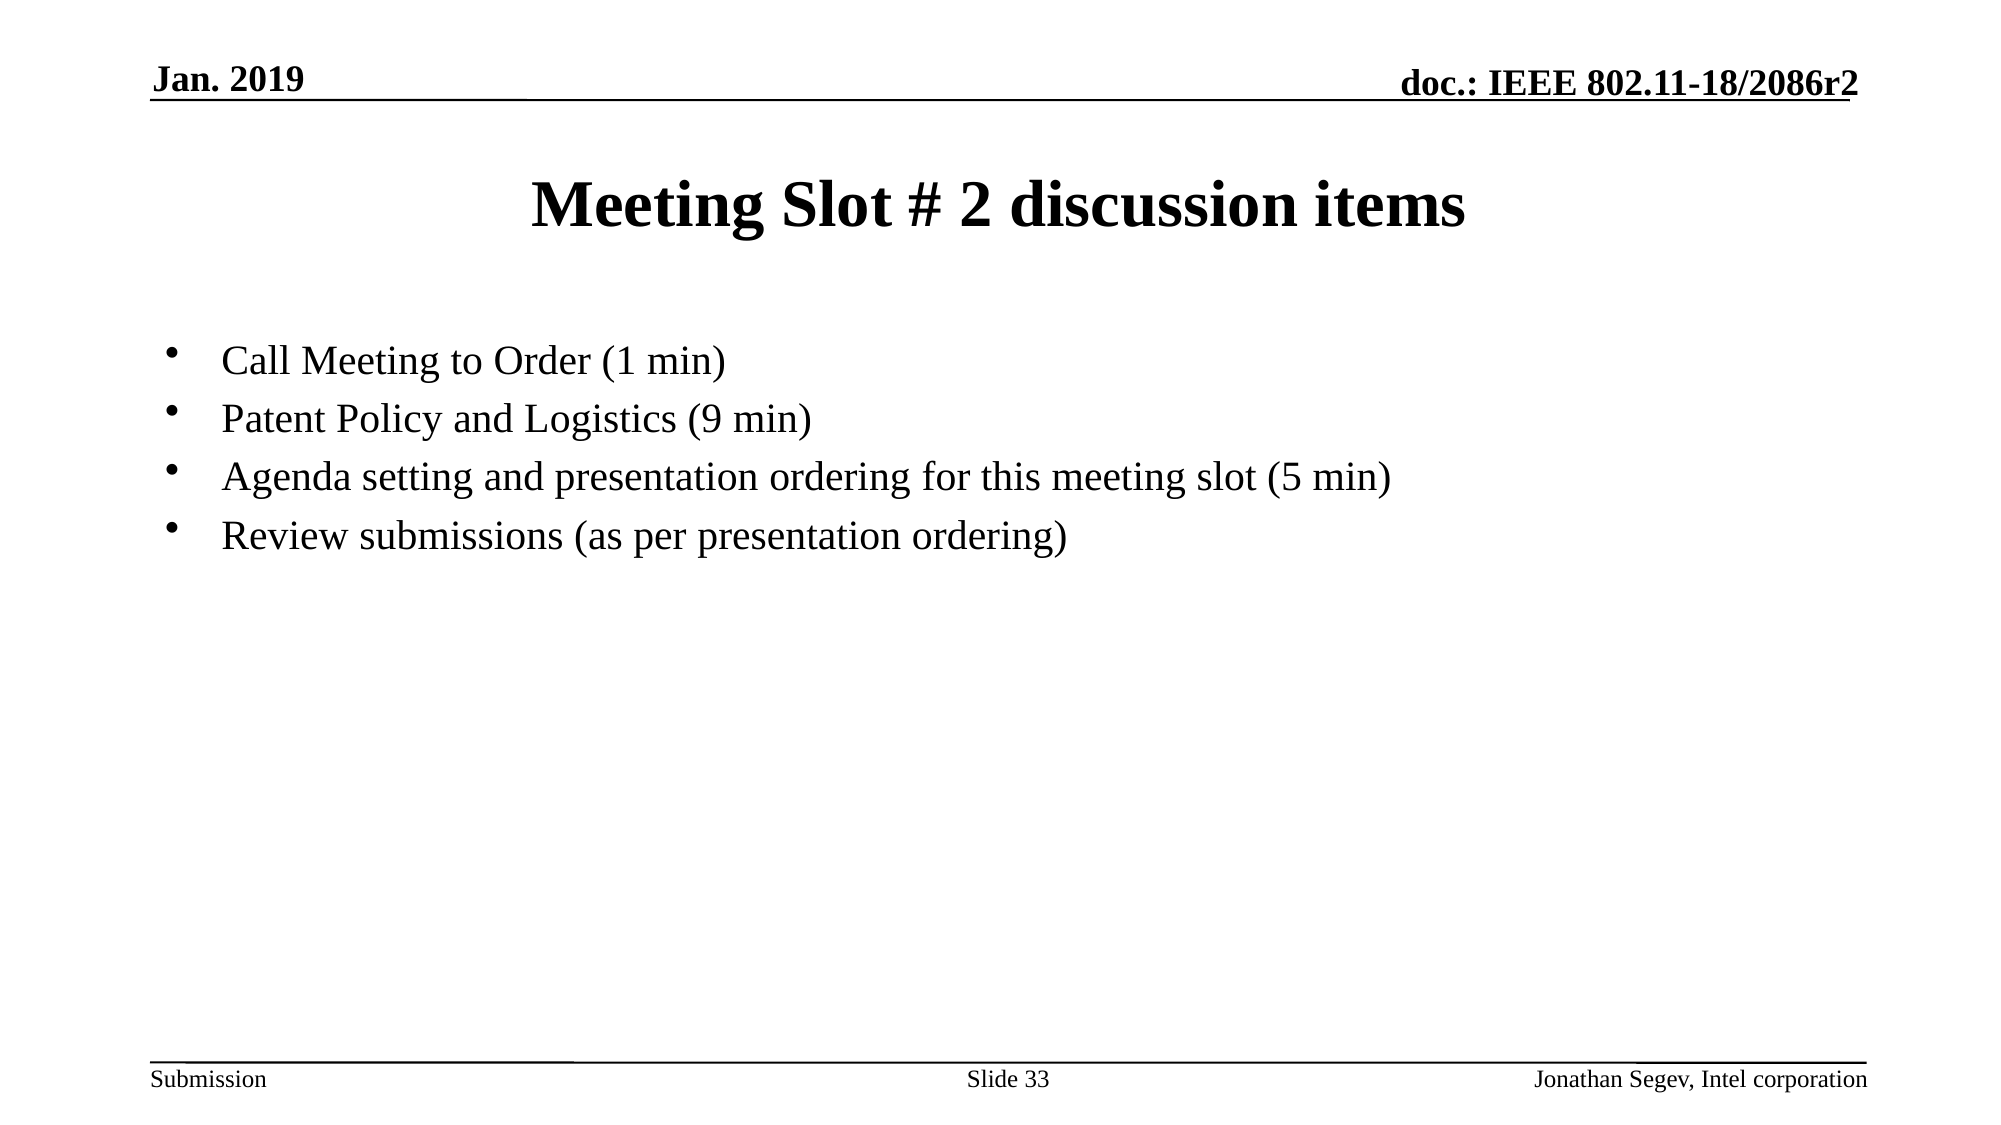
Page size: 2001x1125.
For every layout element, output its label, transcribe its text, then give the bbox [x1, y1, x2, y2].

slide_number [152, 54, 563, 100]
footer Jonathan Segev, Intel corporation [1171, 1061, 1869, 1093]
slide_number Slide 33 [950, 1061, 1067, 1123]
title Meeting Slot # 2 discussion items [149, 112, 1850, 288]
list Call Meeting to Order (1 min) Patent Policy and Logistics (9 min) Agenda setting and presentation ordering for this meeting slot (5 min) Review submissions (as per presentation ordering) [149, 324, 1850, 1000]
